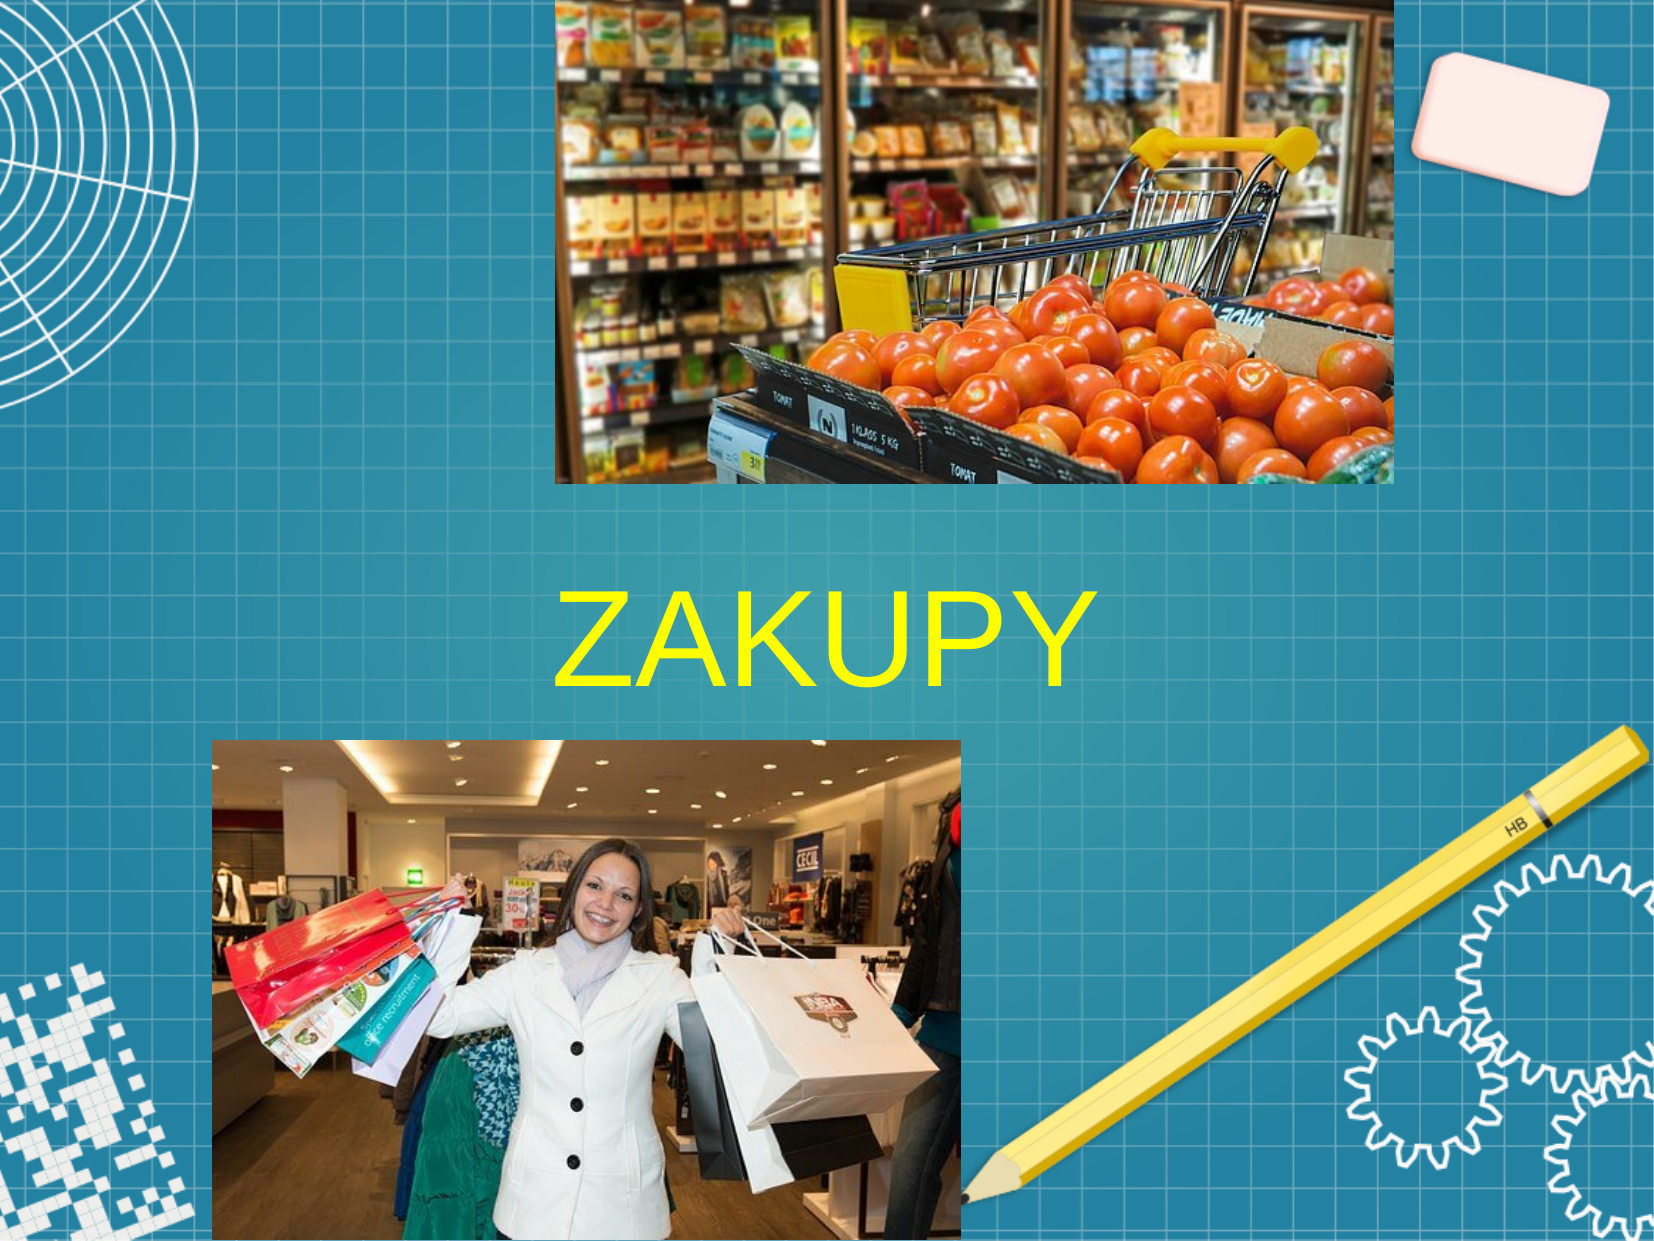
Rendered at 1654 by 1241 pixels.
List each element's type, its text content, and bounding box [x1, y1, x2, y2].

text_box [1399, 177, 1571, 330]
text_box ZAKUPY [82, 330, 1571, 933]
text_box [82, 177, 549, 330]
picture [0, 0, 1654, 1241]
